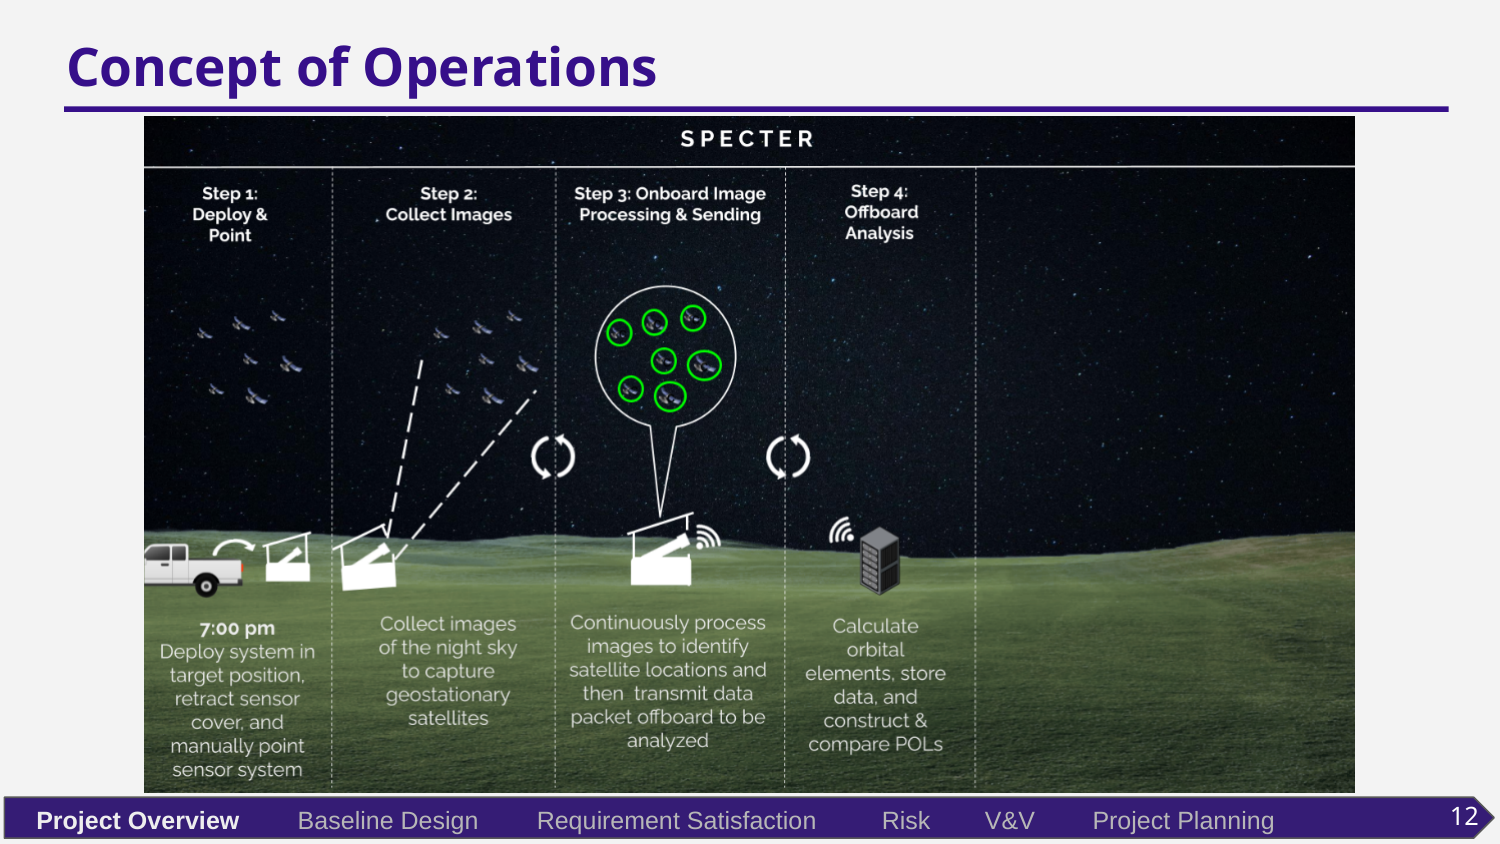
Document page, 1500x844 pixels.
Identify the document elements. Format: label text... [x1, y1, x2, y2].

slide_number 12 [1404, 785, 1495, 844]
text_box Requirement Satisfaction [521, 801, 866, 844]
text_box Project Planning [1077, 801, 1335, 844]
text_box Risk [866, 801, 969, 844]
text_box Baseline Design [282, 801, 521, 844]
picture [144, 116, 1355, 794]
text_box Project Overview [21, 789, 282, 844]
title Concept of Operations [51, 18, 1449, 112]
text_box V&V [969, 801, 1077, 844]
